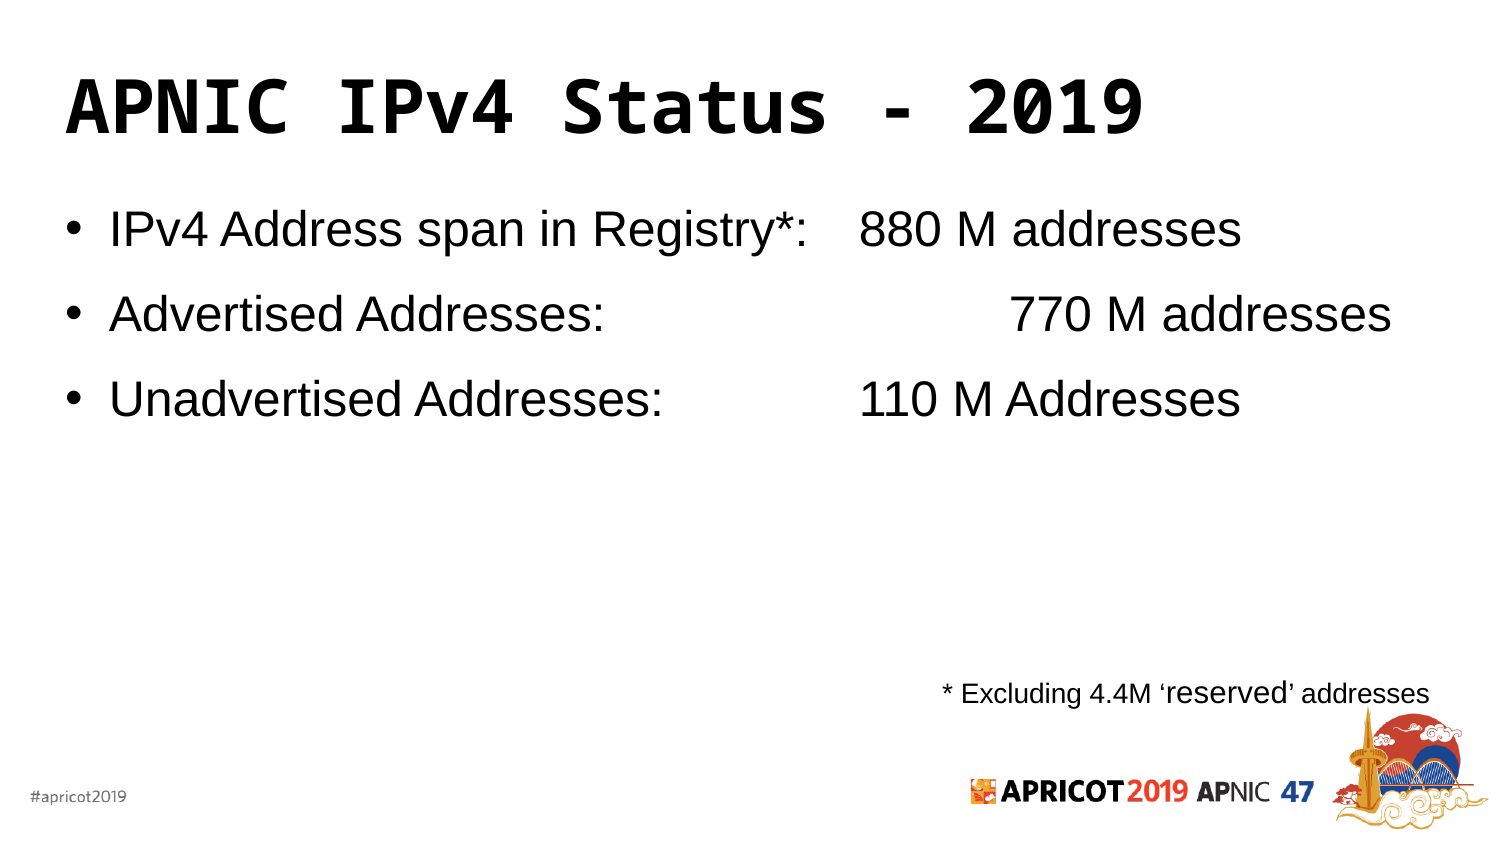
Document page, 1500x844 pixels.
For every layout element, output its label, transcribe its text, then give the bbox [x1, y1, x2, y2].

title APNIC IPv4 Status - 2019 [64, 33, 1436, 175]
list IPv4 Address span in Registry*: 880 M addresses Advertised Addresses: 770 M addresses Unadvertised Addresses: 110 M Addresses [64, 196, 1436, 759]
text_box * Excluding 4.4M ‘reserved’ addresses [927, 664, 1446, 717]
